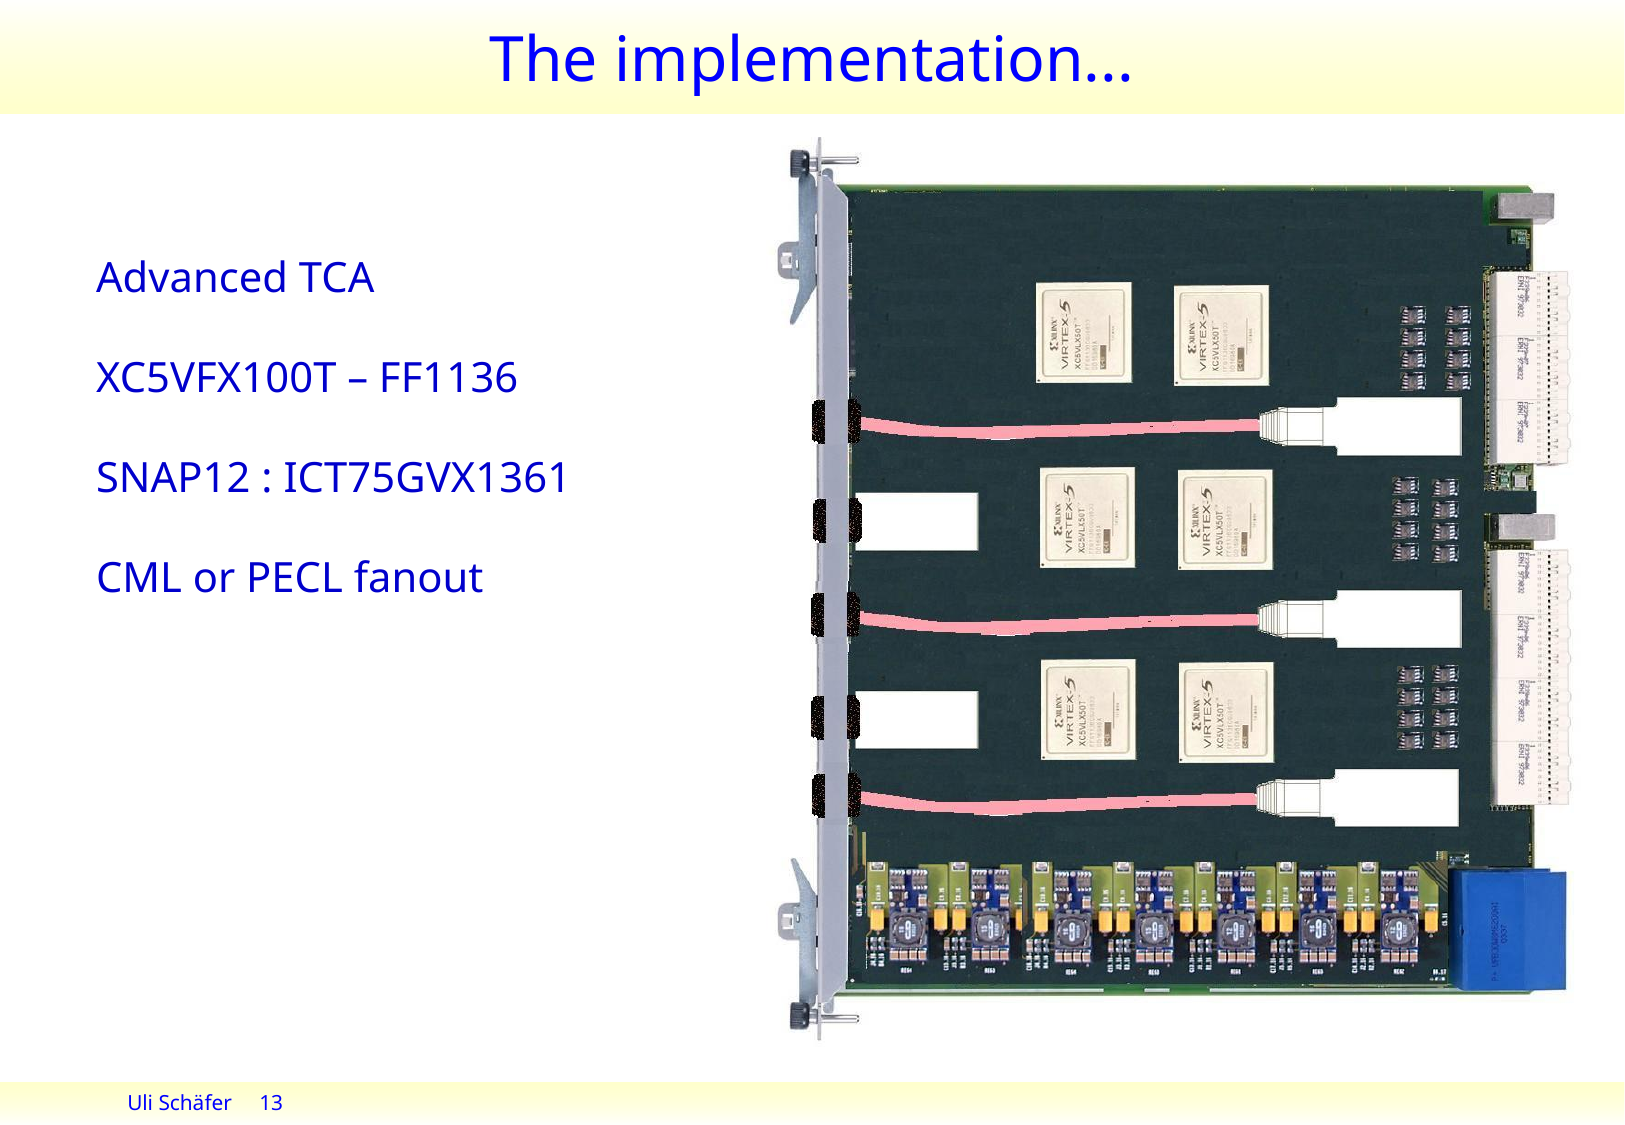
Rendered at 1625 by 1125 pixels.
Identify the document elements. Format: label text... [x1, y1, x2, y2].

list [766, 137, 1581, 1048]
title The implementation... [0, 0, 1625, 117]
text_box Advanced TCA XC5VFX100T – FF1136 SNAP12 : ICT75GVX1361 CML or PECL fanout [81, 243, 672, 709]
